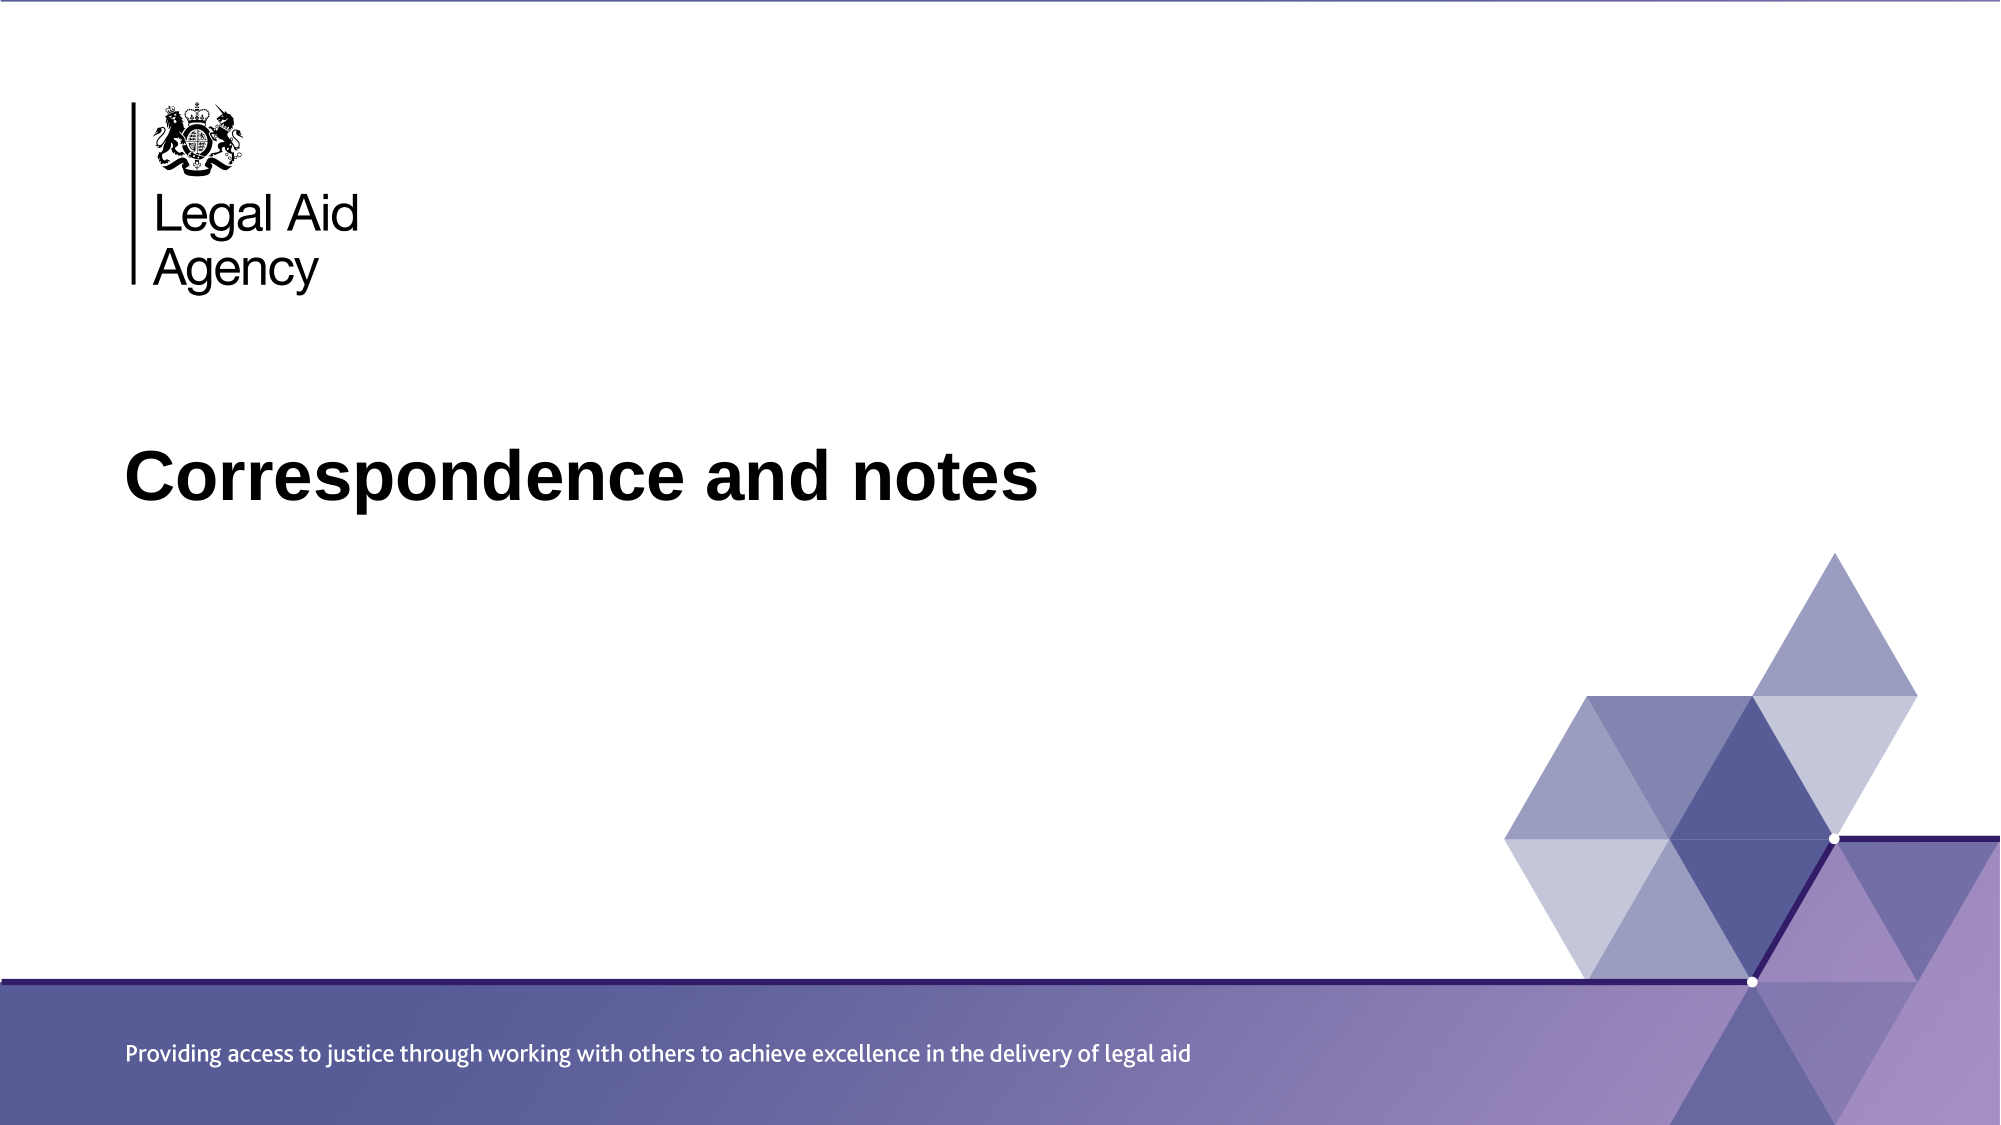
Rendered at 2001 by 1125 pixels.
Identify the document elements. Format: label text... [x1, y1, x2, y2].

title Correspondence and notes [124, 429, 1424, 608]
picture [0, 0, 2000, 1125]
